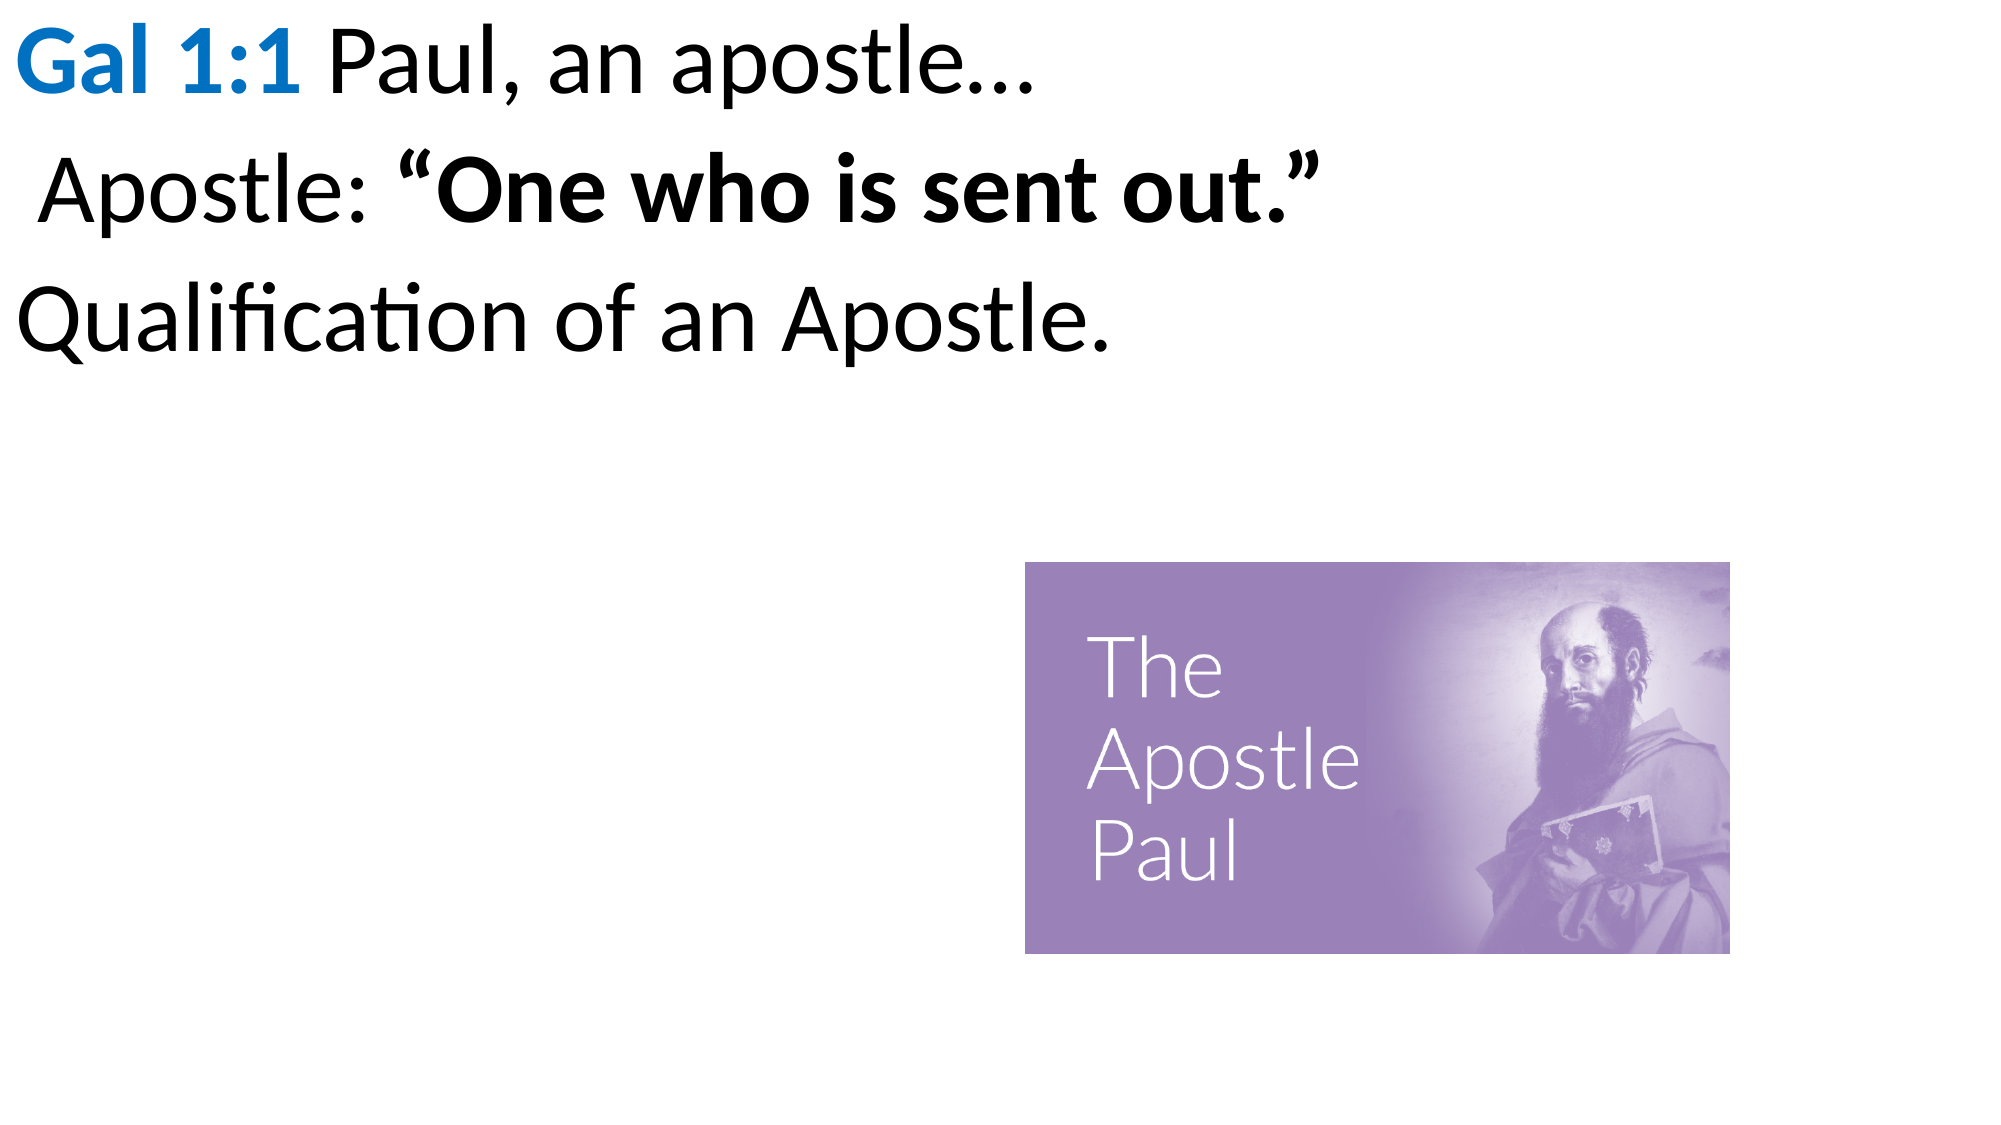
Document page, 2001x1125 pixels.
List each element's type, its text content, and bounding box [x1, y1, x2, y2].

list Gal 1:1 Paul, an apostle… Apostle: “One who is sent out.” Qualification of an Apostle. [0, 0, 2000, 1125]
picture [1025, 562, 1730, 954]
